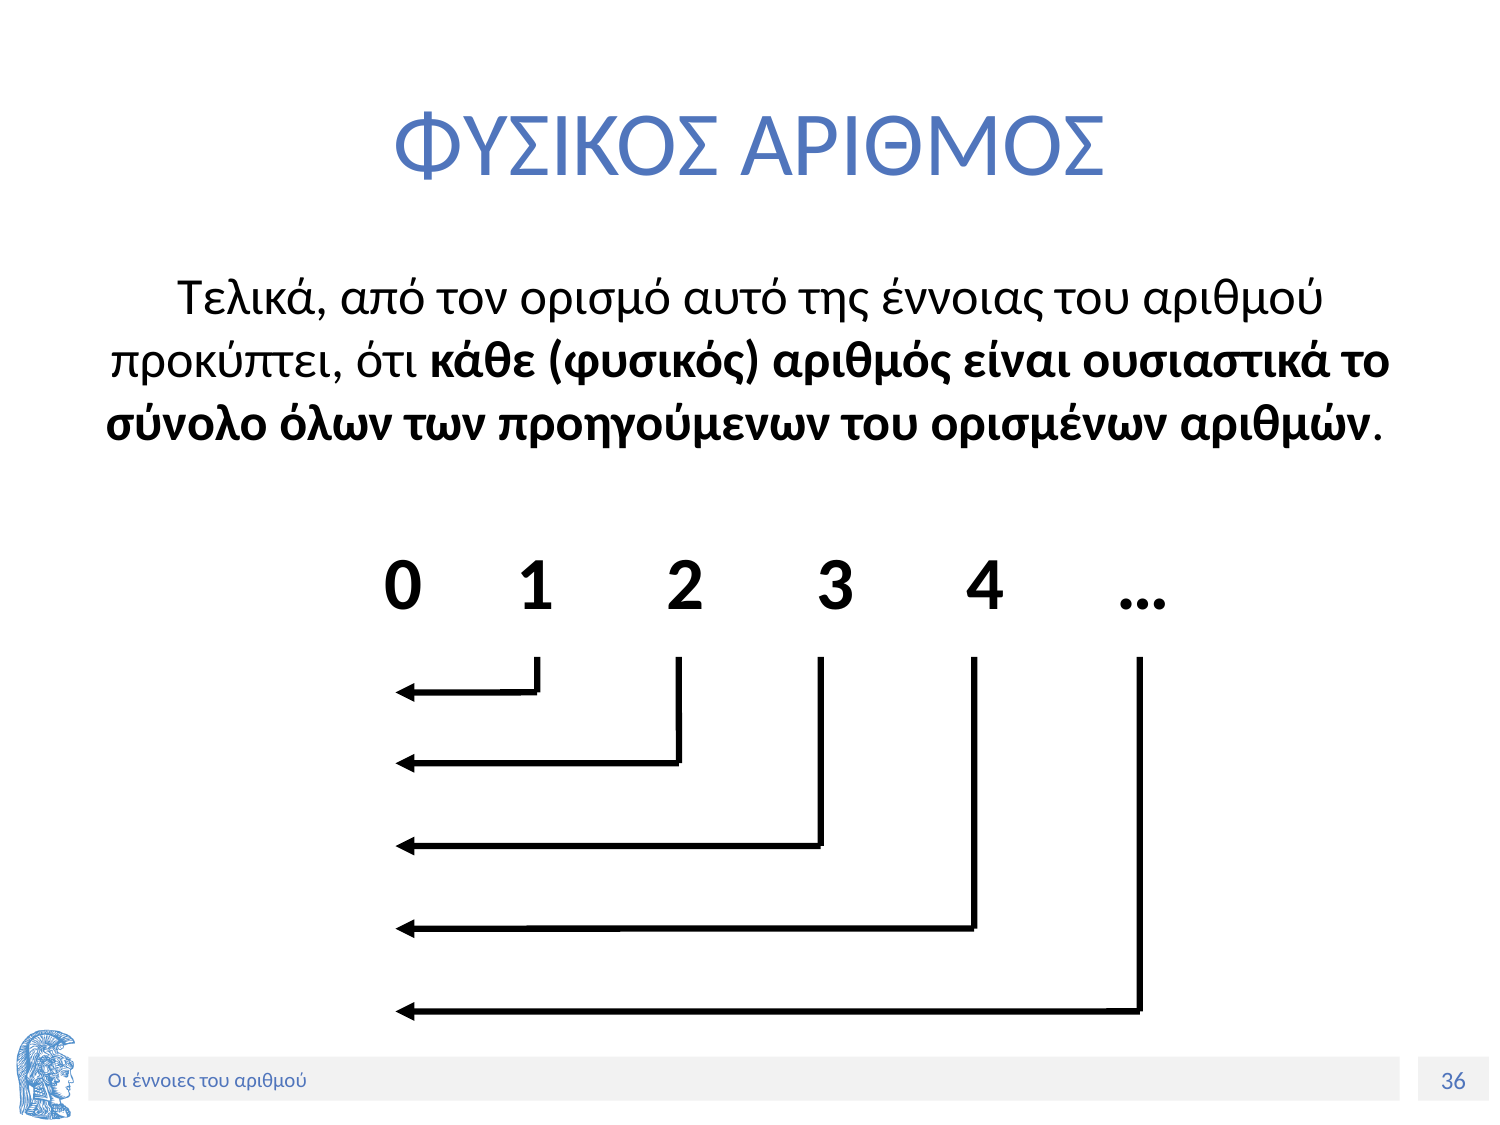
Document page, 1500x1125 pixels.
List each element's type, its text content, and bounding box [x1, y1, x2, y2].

text_box 0 1 2 3 4 … [336, 527, 1199, 632]
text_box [395, 656, 1141, 1012]
title ΦΥΣΙΚΟΣ ΑΡΙΘΜΟΣ [75, 45, 1425, 233]
picture [9, 1026, 81, 1120]
list Τελικά, από τον ορισμό αυτό της έννοιας του αριθμού προκύπτει, ότι κάθε (φυσικός) αριθμός είναι ουσιαστικά το σύνολο όλων των προηγούμενων του ορισμένων αριθμών. [76, 255, 1427, 1047]
